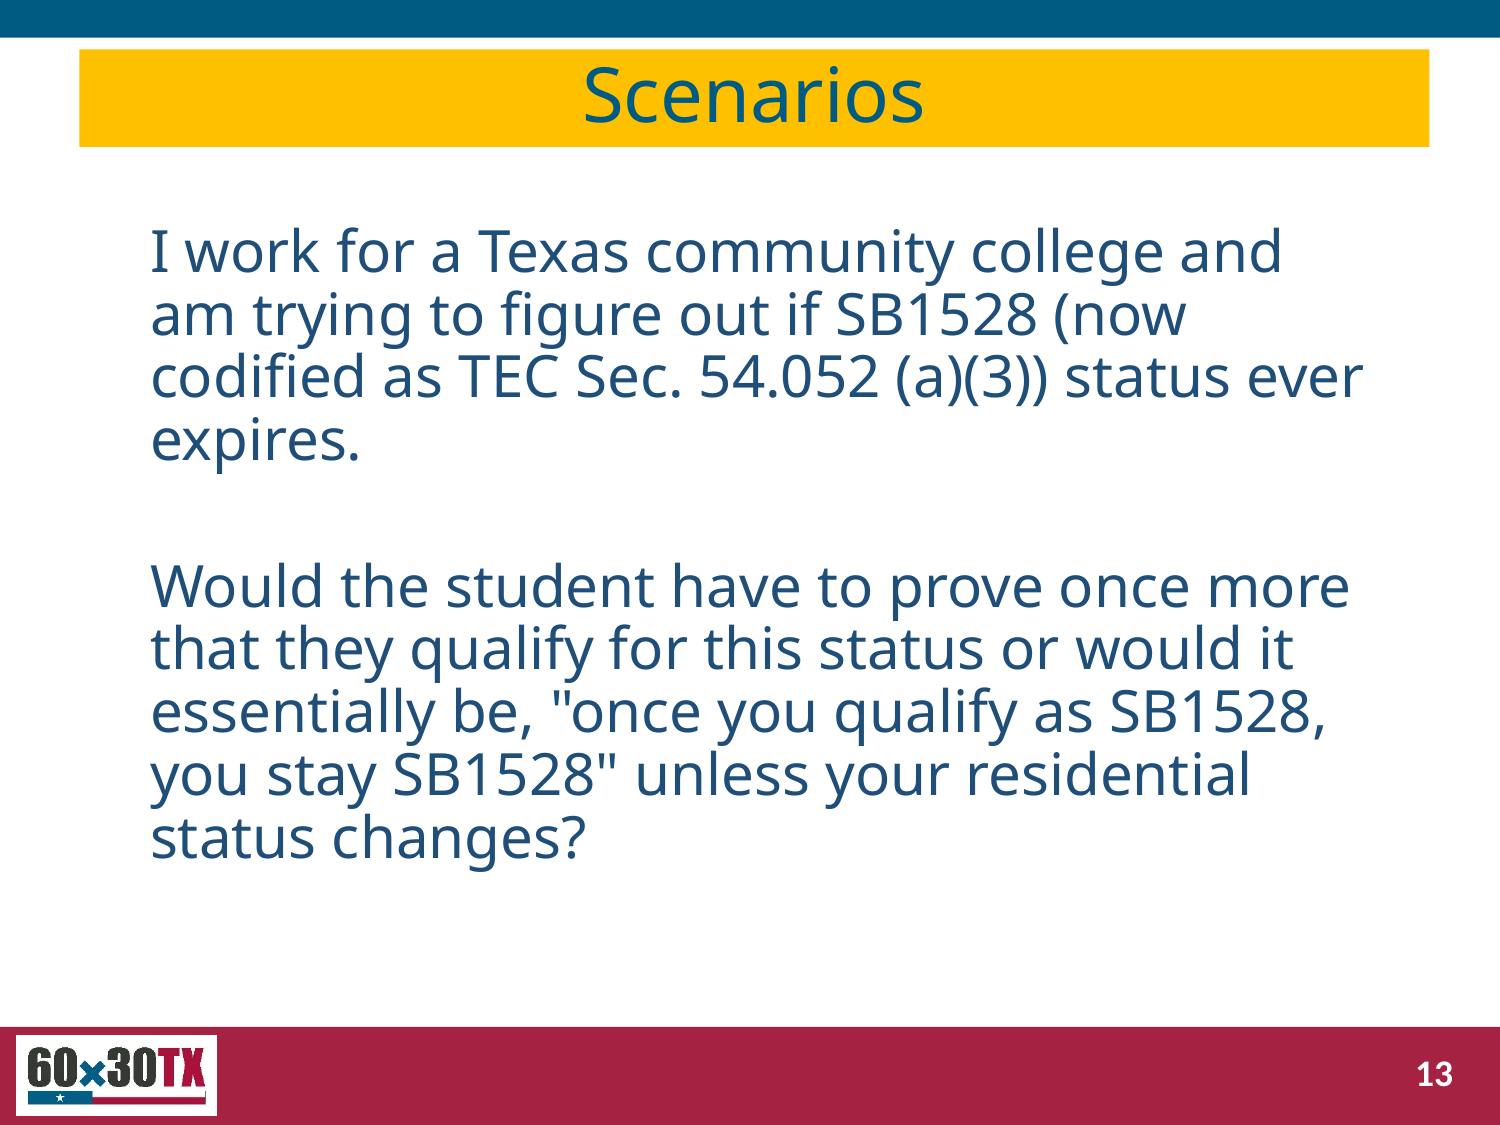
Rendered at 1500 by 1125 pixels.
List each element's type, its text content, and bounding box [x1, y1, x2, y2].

slide_number 13 [1396, 1041, 1469, 1102]
list I work for a Texas community college and am trying to figure out if SB1528 (now codified as TEC Sec. 54.052 (a)(3)) status ever expires. Would the student have to prove once more that they qualify for this status or would it essentially be, "once you qualify as SB1528, you stay SB1528" unless your residential status changes? [60, 179, 1397, 1010]
title Scenarios [79, 49, 1430, 147]
picture [16, 1035, 217, 1116]
